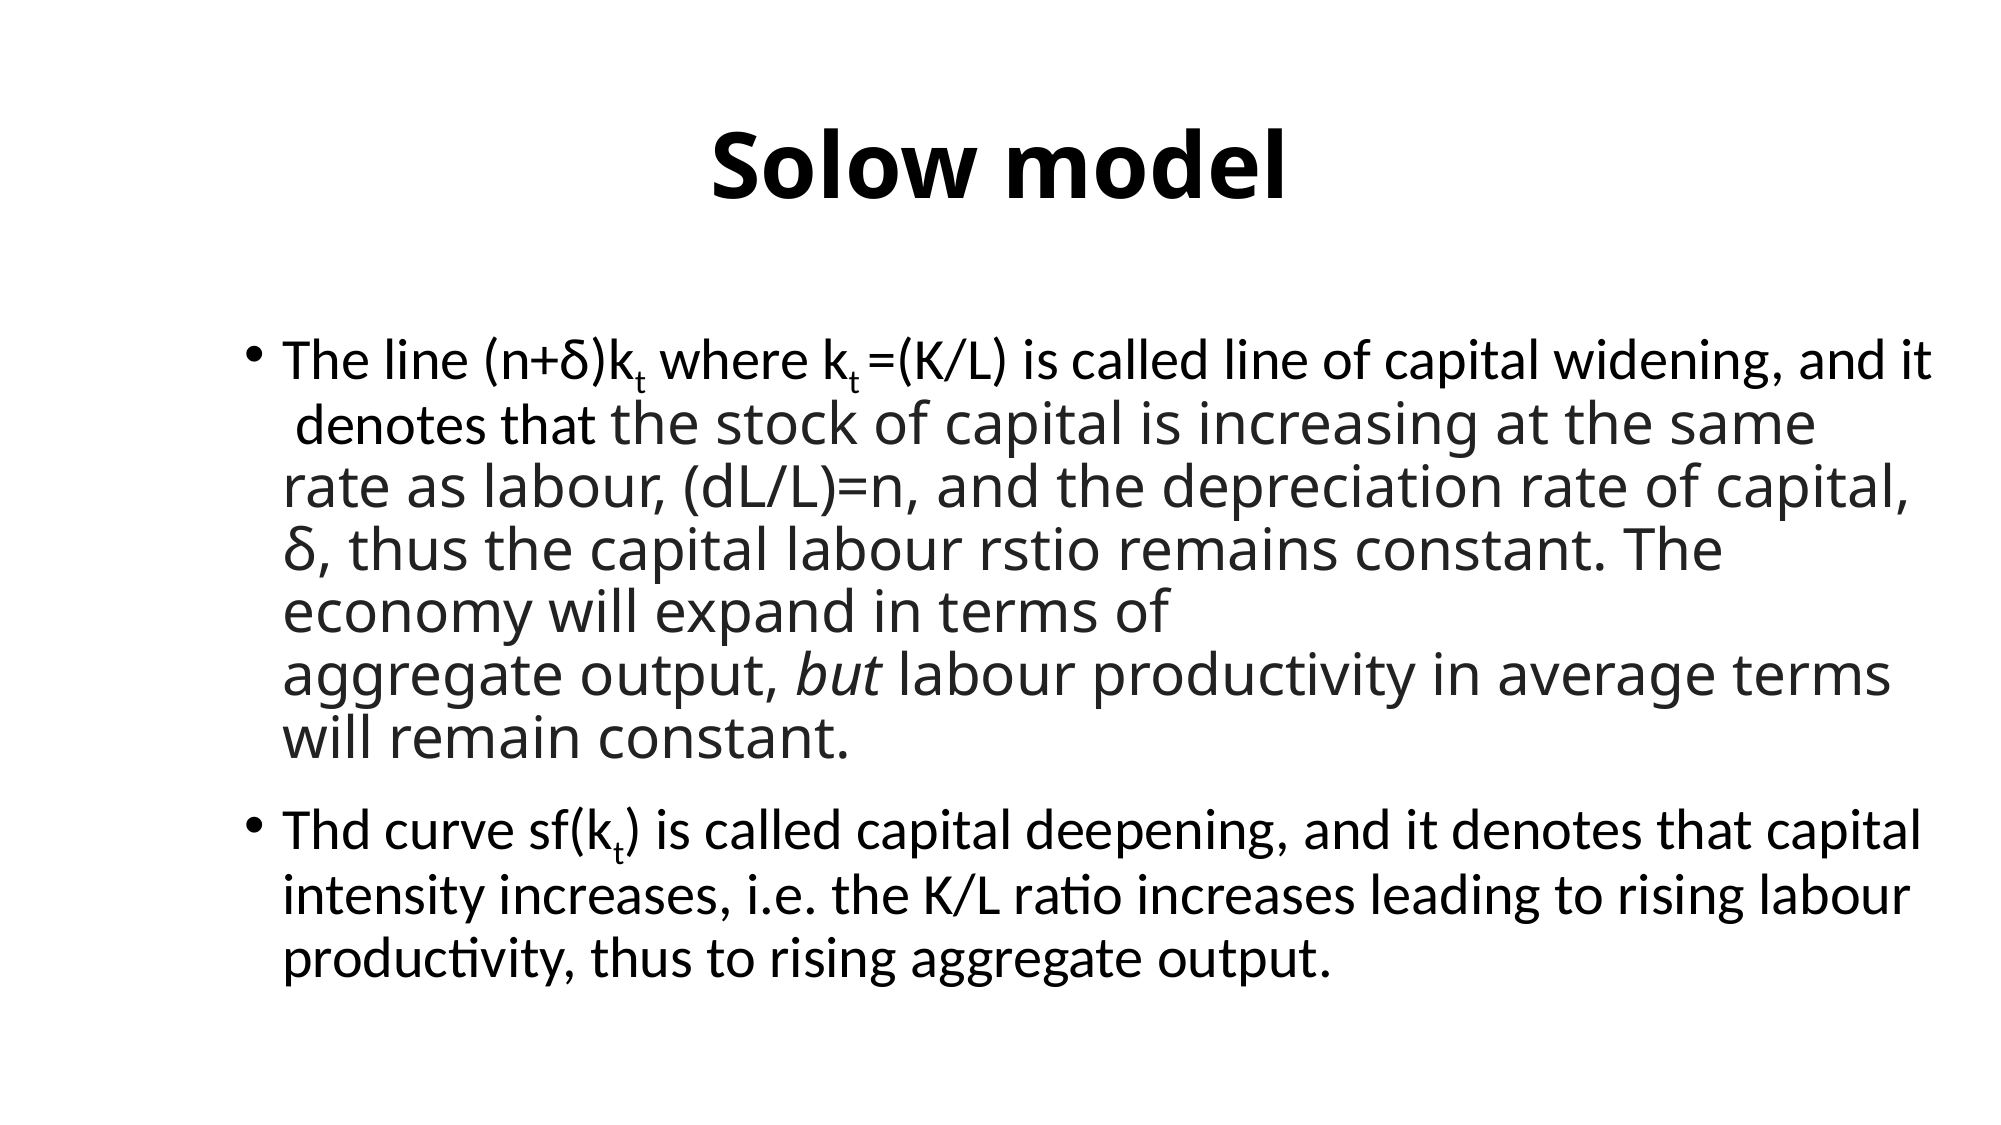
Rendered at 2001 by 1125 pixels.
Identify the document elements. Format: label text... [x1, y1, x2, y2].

list The line (n+δ)kt where kt =(K/L) is called line of capital widening, and it denotes that the stock of capital is increasing at the same rate as labour, (dL/L)=n, and the depreciation rate of capital, δ, thus the capital labour rstio remains constant. The economy will expand in terms of aggregate output, but labour productivity in average terms will remain constant. Thd curve sf(kt) is called capital deepening, and it denotes that capital intensity increases, i.e. the K/L ratio increases leading to rising labour productivity, thus to rising aggregate output. [229, 314, 1955, 1029]
title Solow model [137, 59, 1863, 278]
